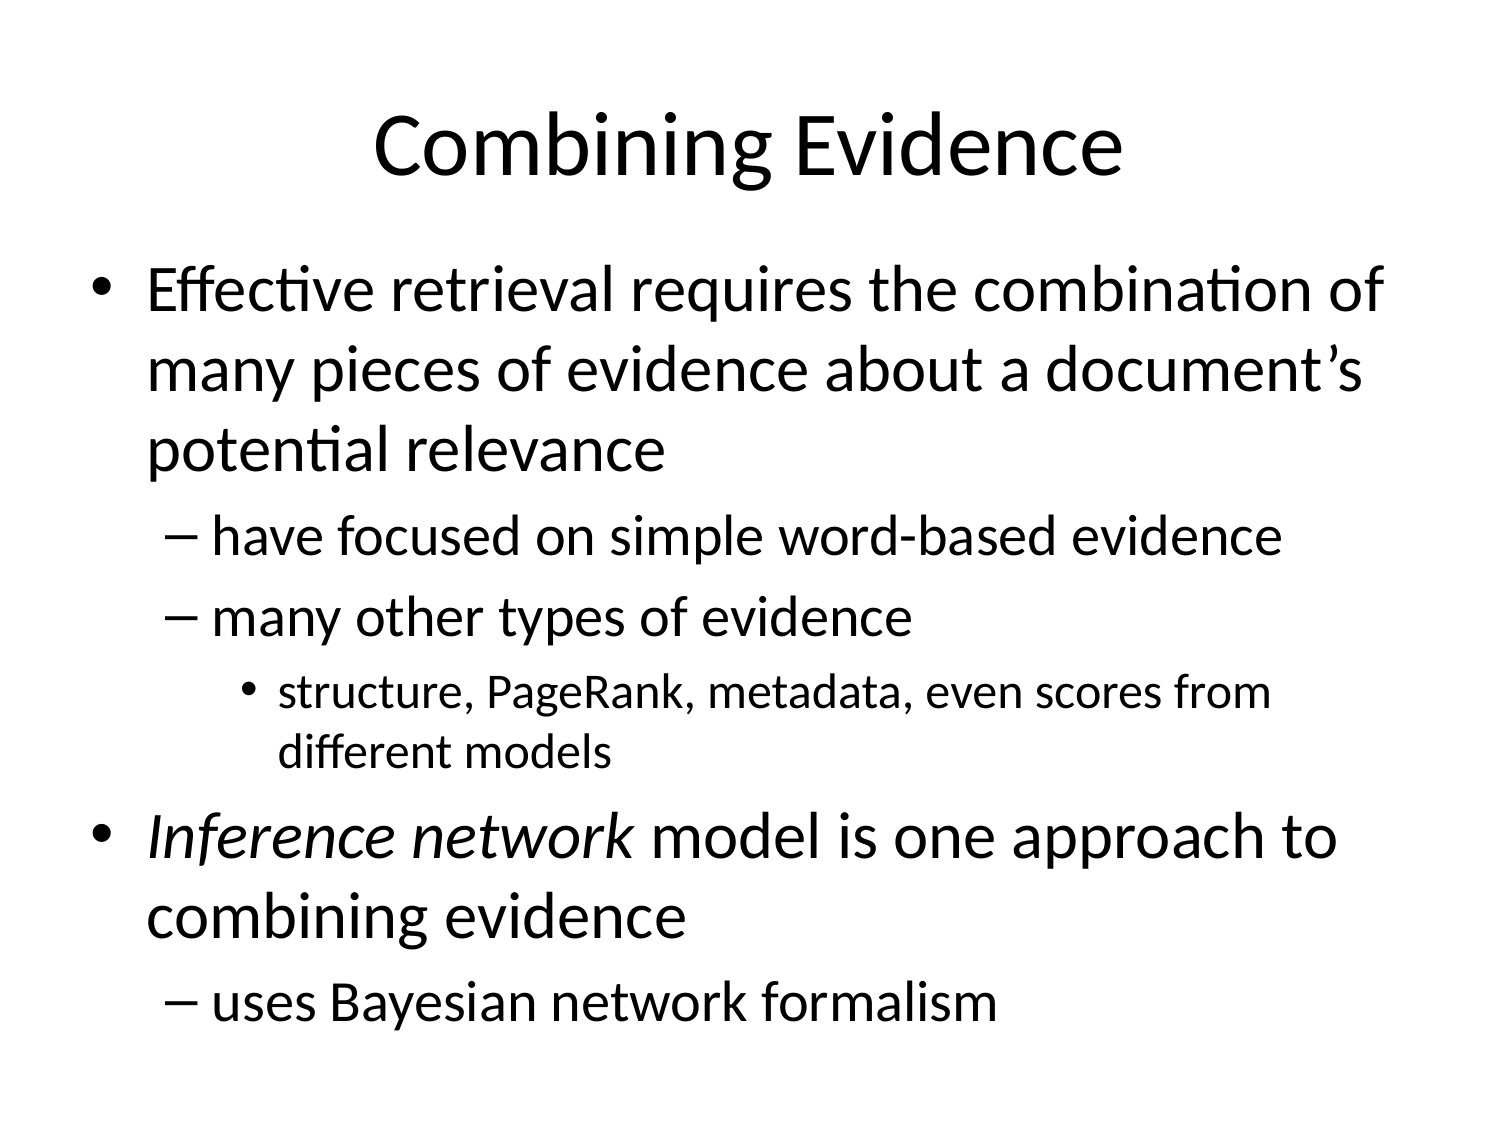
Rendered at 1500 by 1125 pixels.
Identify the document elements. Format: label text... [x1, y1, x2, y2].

title Combining Evidence [75, 45, 1425, 233]
list Effective retrieval requires the combination of many pieces of evidence about a document’s potential relevance have focused on simple word-based evidence many other types of evidence structure, PageRank, metadata, even scores from different models Inference network model is one approach to combining evidence uses Bayesian network formalism [75, 237, 1425, 1075]
